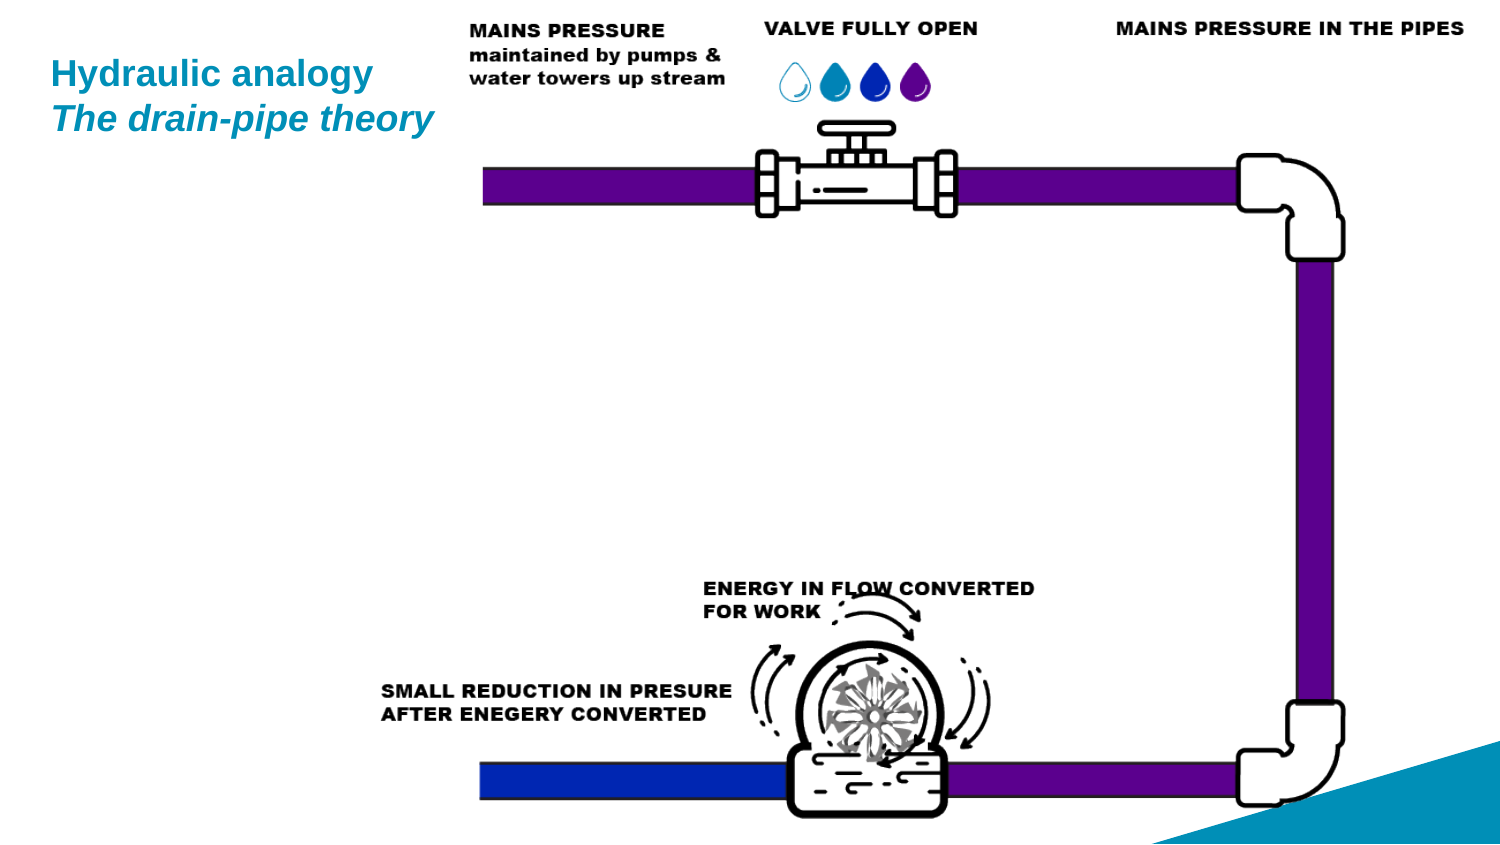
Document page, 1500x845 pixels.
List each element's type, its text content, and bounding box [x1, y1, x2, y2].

picture [383, 115, 391, 127]
title Hydraulic analogy The drain-pipe theory [35, 50, 375, 139]
picture [380, 17, 1465, 819]
